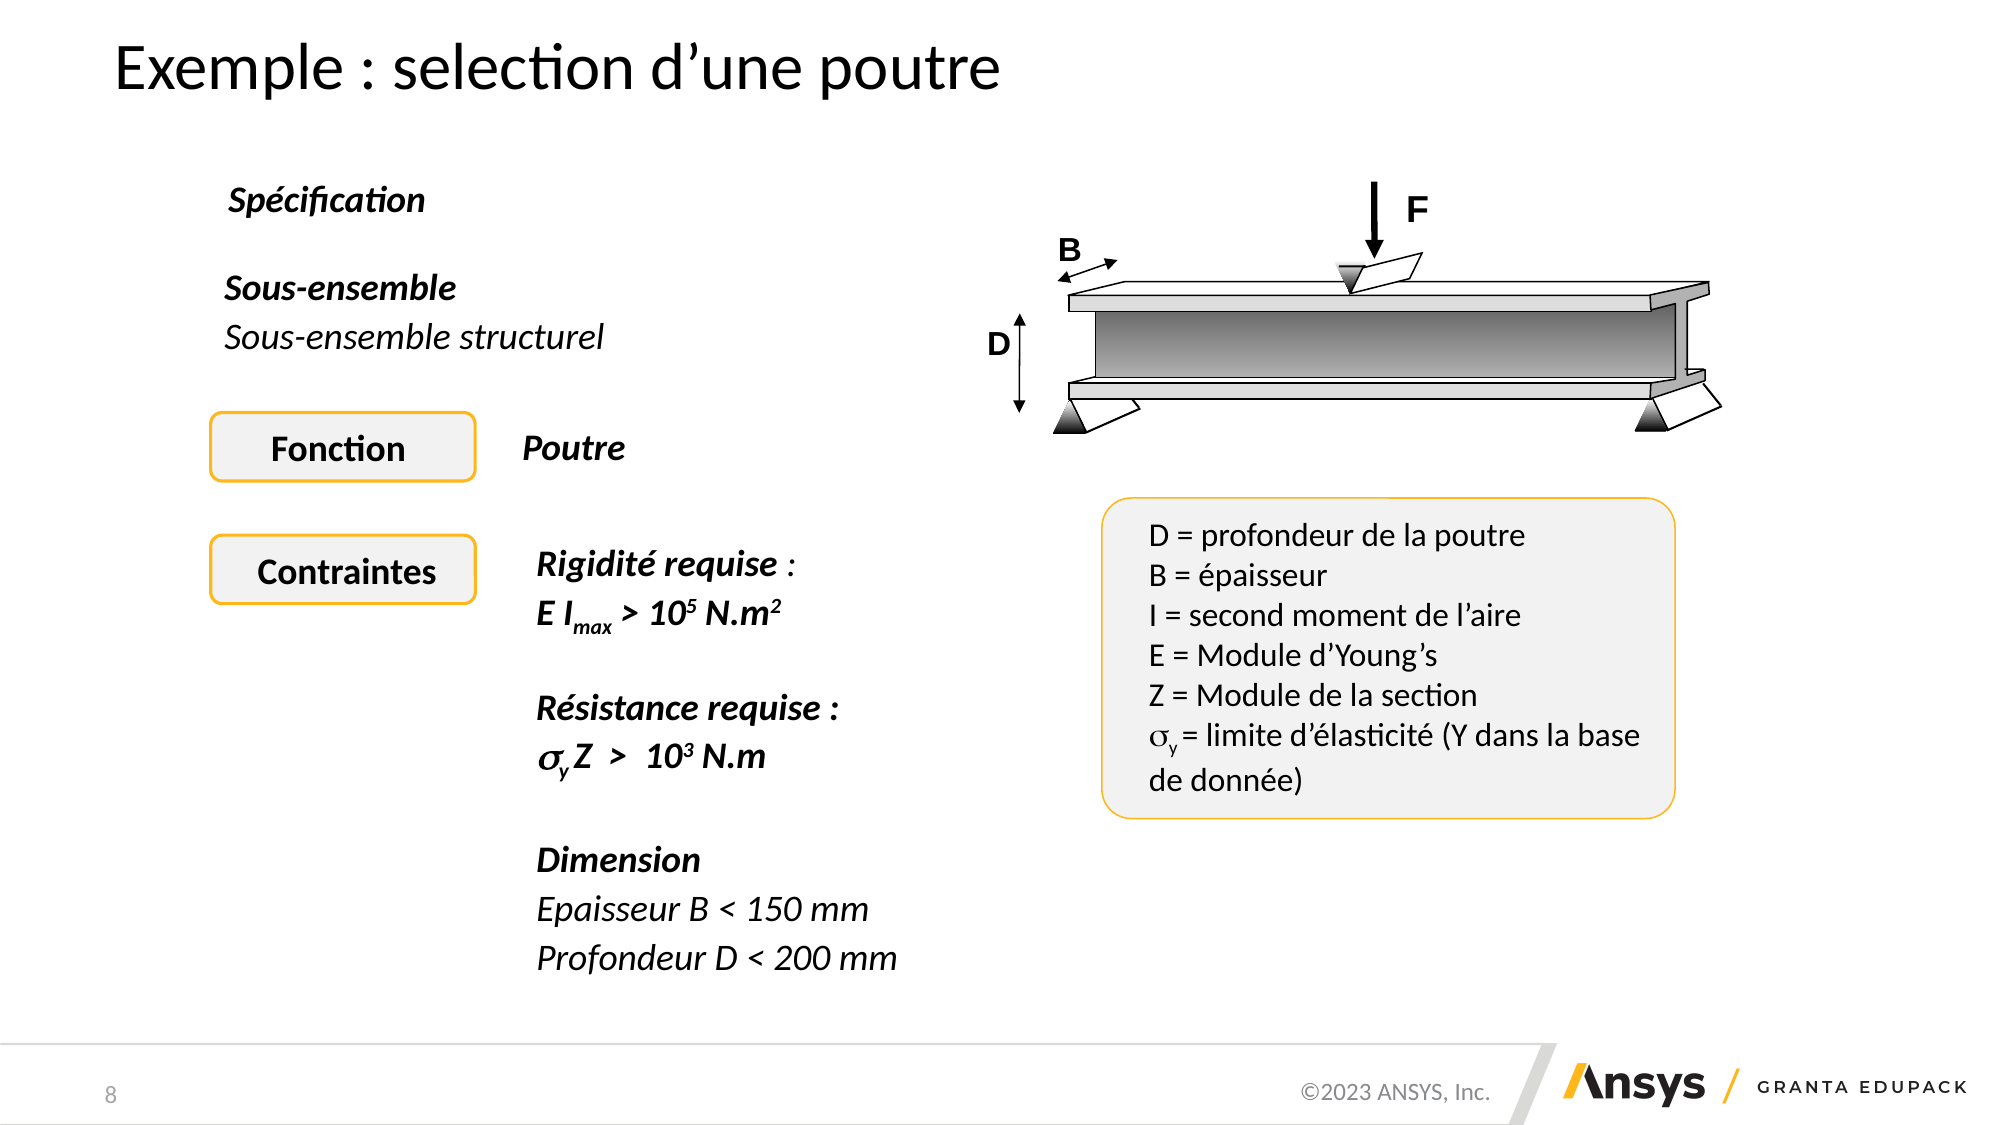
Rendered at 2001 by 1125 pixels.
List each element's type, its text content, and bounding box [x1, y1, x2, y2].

slide_number 8 [89, 1073, 540, 1114]
title Exemple : selection d’une poutre [99, 24, 1900, 164]
text_box Poutre [514, 418, 724, 472]
text_box Sous-ensemble Sous-ensemble structurel [213, 257, 671, 413]
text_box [972, 177, 1722, 434]
text_box Résistance requise : y Z > 103 N.m [524, 689, 913, 783]
picture [0, 0, 2000, 1125]
text_box Spécification [213, 167, 499, 228]
text_box Dimension Epaisseur B < 150 mm Profondeur D < 200 mm [525, 829, 982, 985]
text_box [210, 533, 916, 689]
text_box Fonction [210, 413, 476, 482]
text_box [1101, 497, 1676, 830]
